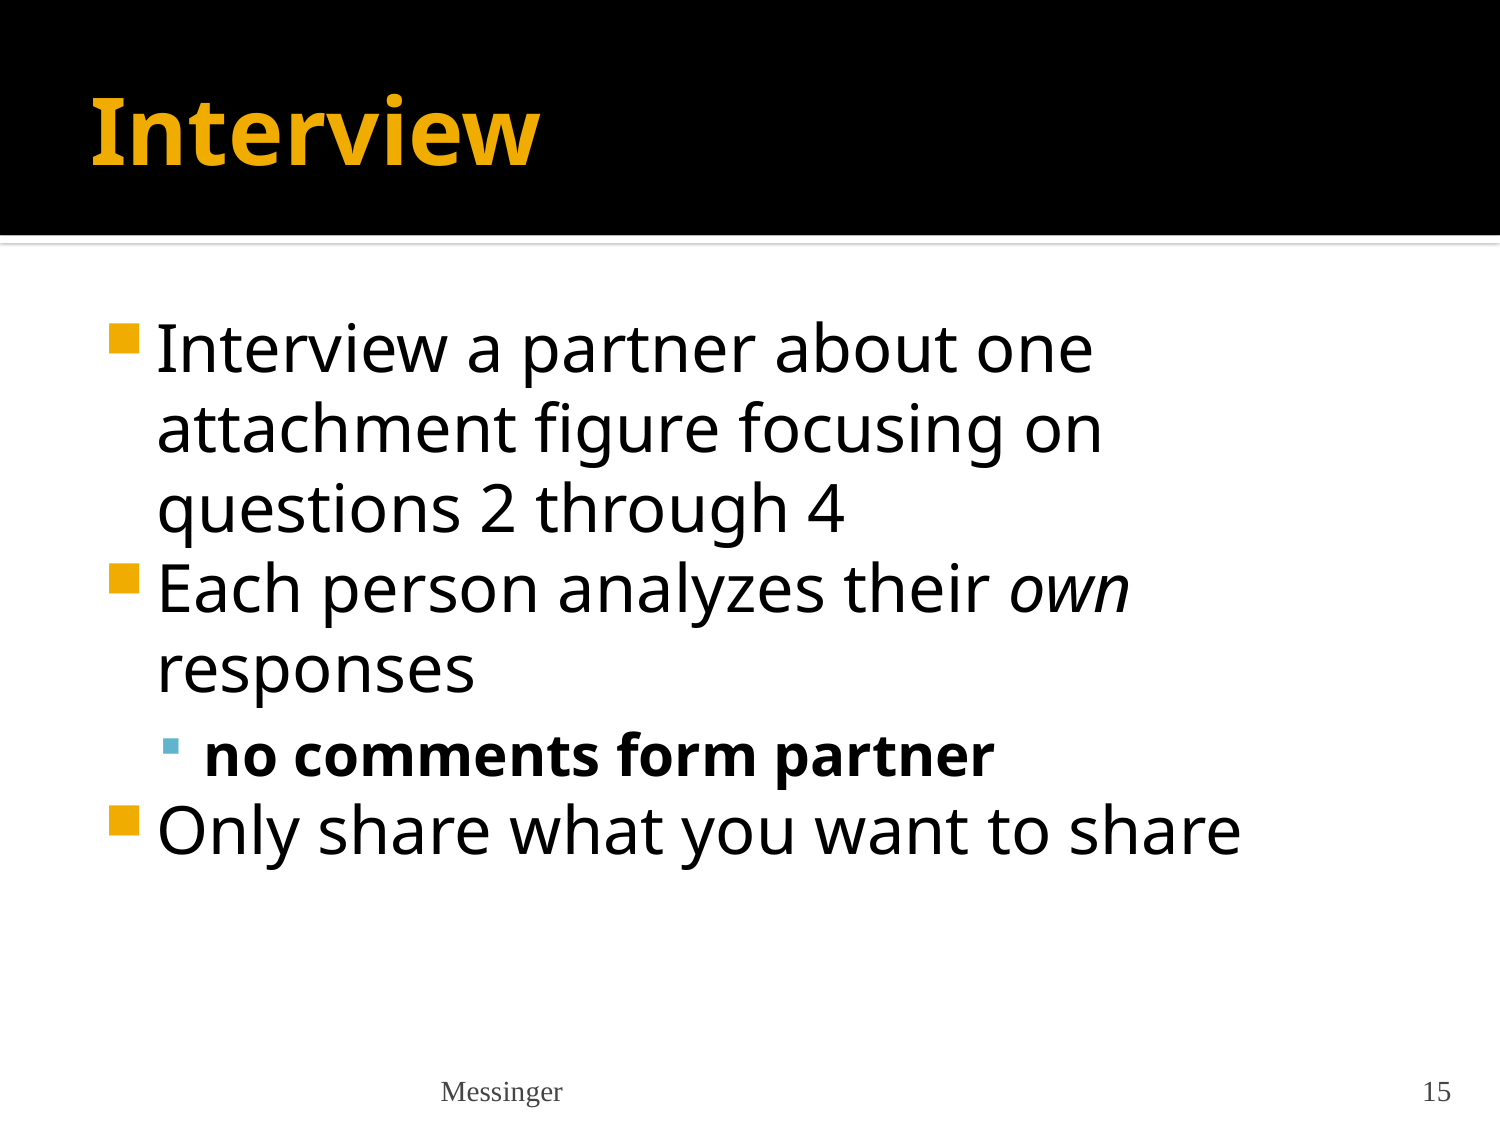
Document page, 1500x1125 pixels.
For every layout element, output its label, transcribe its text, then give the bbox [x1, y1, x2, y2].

footer Messinger [433, 1062, 1337, 1108]
title Interview [75, 25, 1425, 231]
list Interview a partner about one attachment figure focusing on questions 2 through 4 Each person analyzes their own responses no comments form partner Only share what you want to share [75, 291, 1425, 1050]
slide_number 15 [1345, 1062, 1467, 1108]
